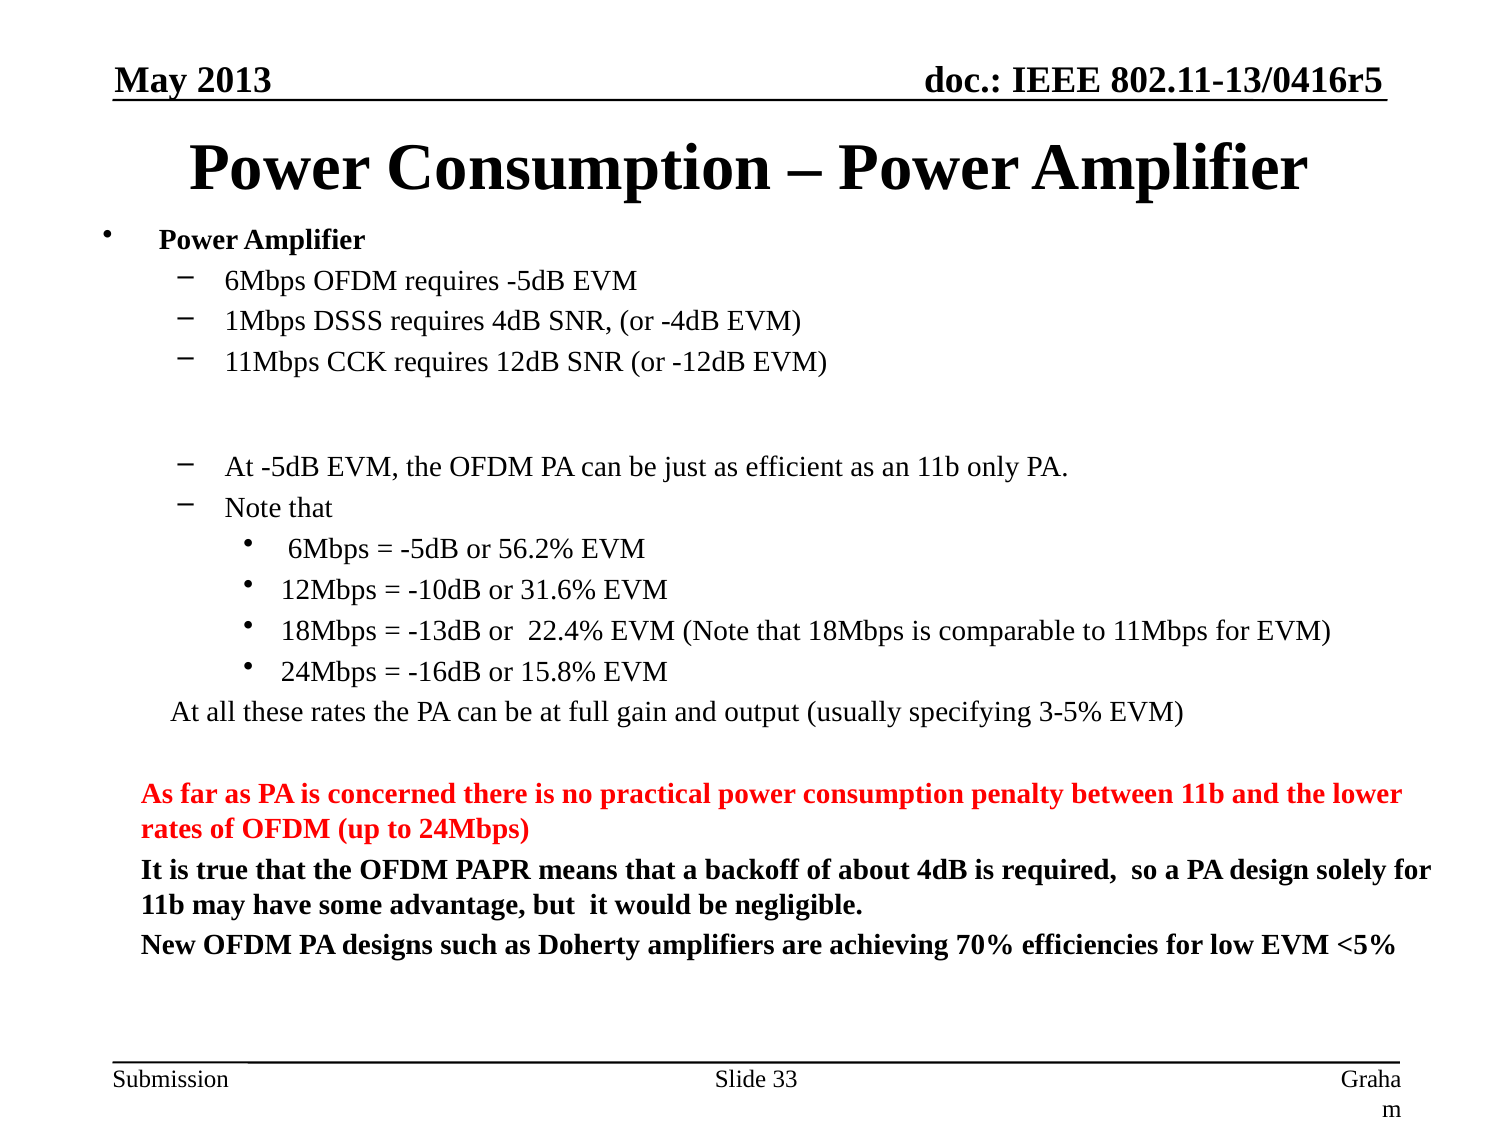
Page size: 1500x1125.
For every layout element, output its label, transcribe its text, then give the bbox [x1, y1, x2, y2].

list Power Amplifier 6Mbps OFDM requires -5dB EVM 1Mbps DSSS requires 4dB SNR, (or -4dB EVM) 11Mbps CCK requires 12dB SNR (or -12dB EVM) At -5dB EVM, the OFDM PA can be just as efficient as an 11b only PA. Note that 6Mbps = -5dB or 56.2% EVM 12Mbps = -10dB or 31.6% EVM 18Mbps = -13dB or 22.4% EVM (Note that 18Mbps is comparable to 11Mbps for EVM) 24Mbps = -16dB or 15.8% EVM At all these rates the PA can be at full gain and output (usually specifying 3-5% EVM) As far as PA is concerned there is no practical power consumption penalty between 11b and the lower rates of OFDM (up to 24Mbps) It is true that the OFDM PAPR means that a backoff of about 4dB is required, so a PA design solely for 11b may have some advantage, but it would be negligible. New OFDM PA designs such as Doherty amplifiers are achieving 70% efficiencies for low EVM <5% [87, 212, 1450, 888]
footer Graham Smith, DSP Group [1324, 1061, 1402, 1093]
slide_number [114, 54, 286, 101]
title Power Consumption – Power Amplifier [112, 112, 1388, 212]
slide_number Slide 33 [712, 1061, 800, 1093]
